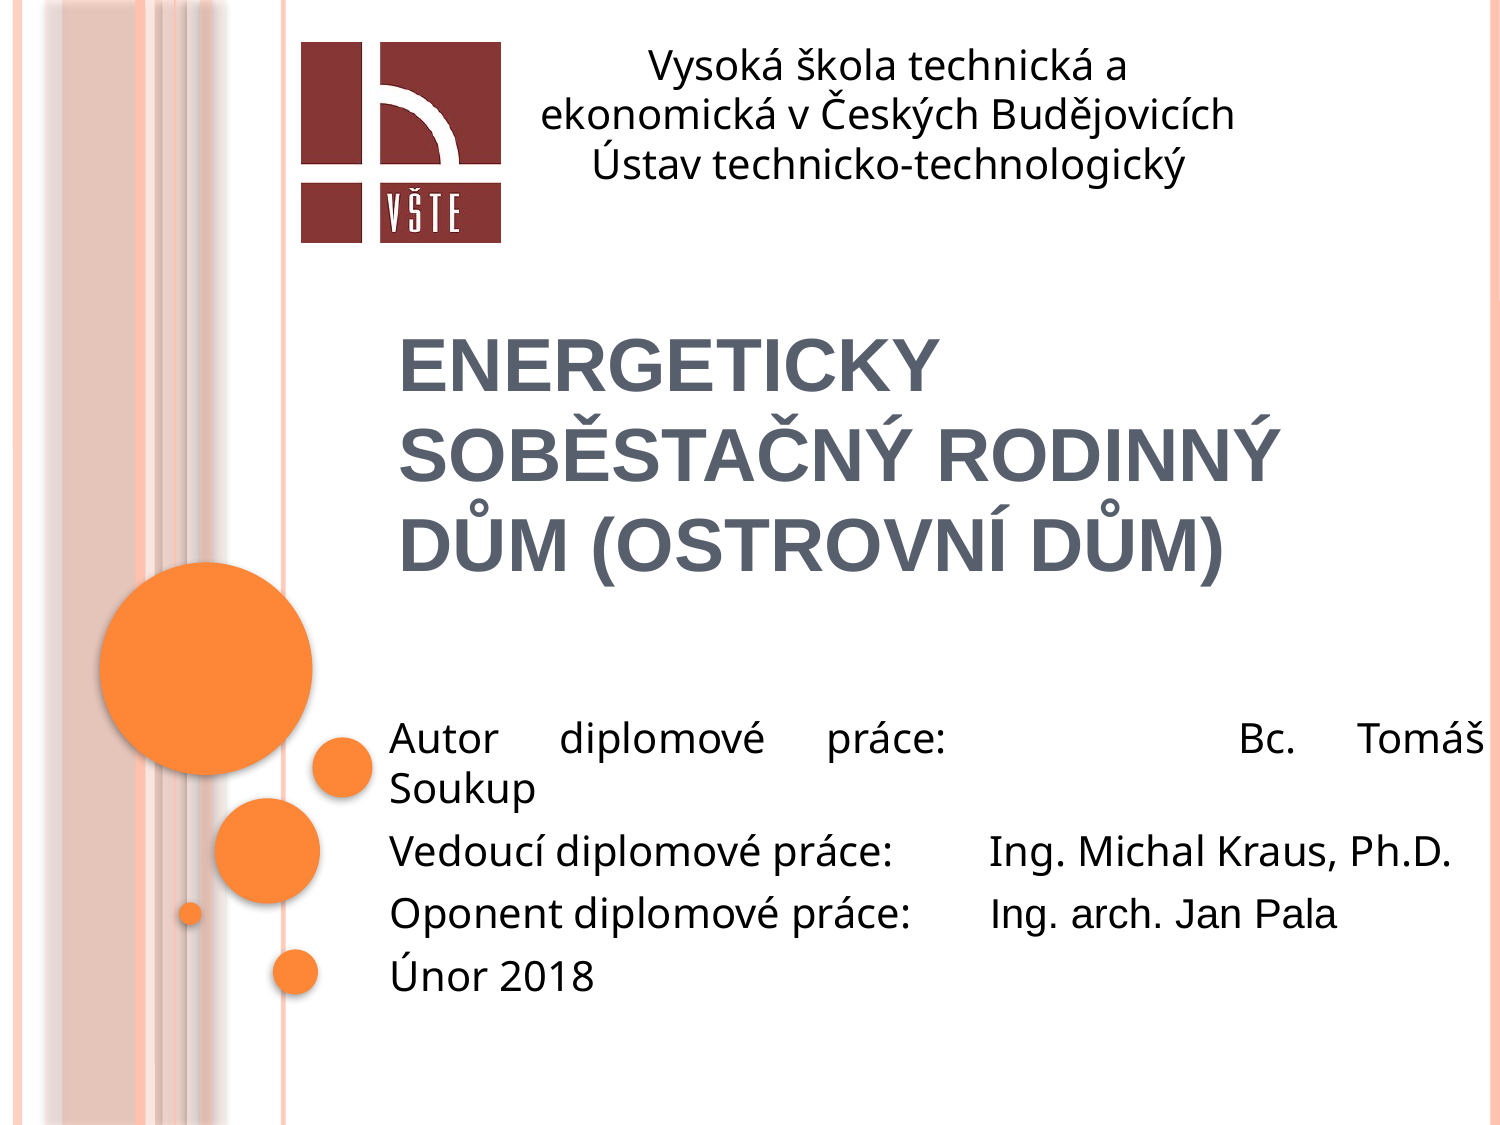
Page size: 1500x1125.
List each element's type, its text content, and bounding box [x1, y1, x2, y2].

text_box Vysoká škola technická a ekonomická v Českých Budějovicích Ústav technicko-technologický [513, 30, 1264, 241]
subtitle Autor diplomové práce: Bc. Tomáš Soukup Vedoucí diplomové práce: Ing. Michal Kraus, Ph.D. Oponent diplomové práce: Ing. arch. Jan Pala Únor 2018 [375, 704, 1500, 1046]
title Energeticky soběstačný rodinný dům (Ostrovní dům) [383, 302, 1397, 685]
picture [300, 42, 501, 243]
